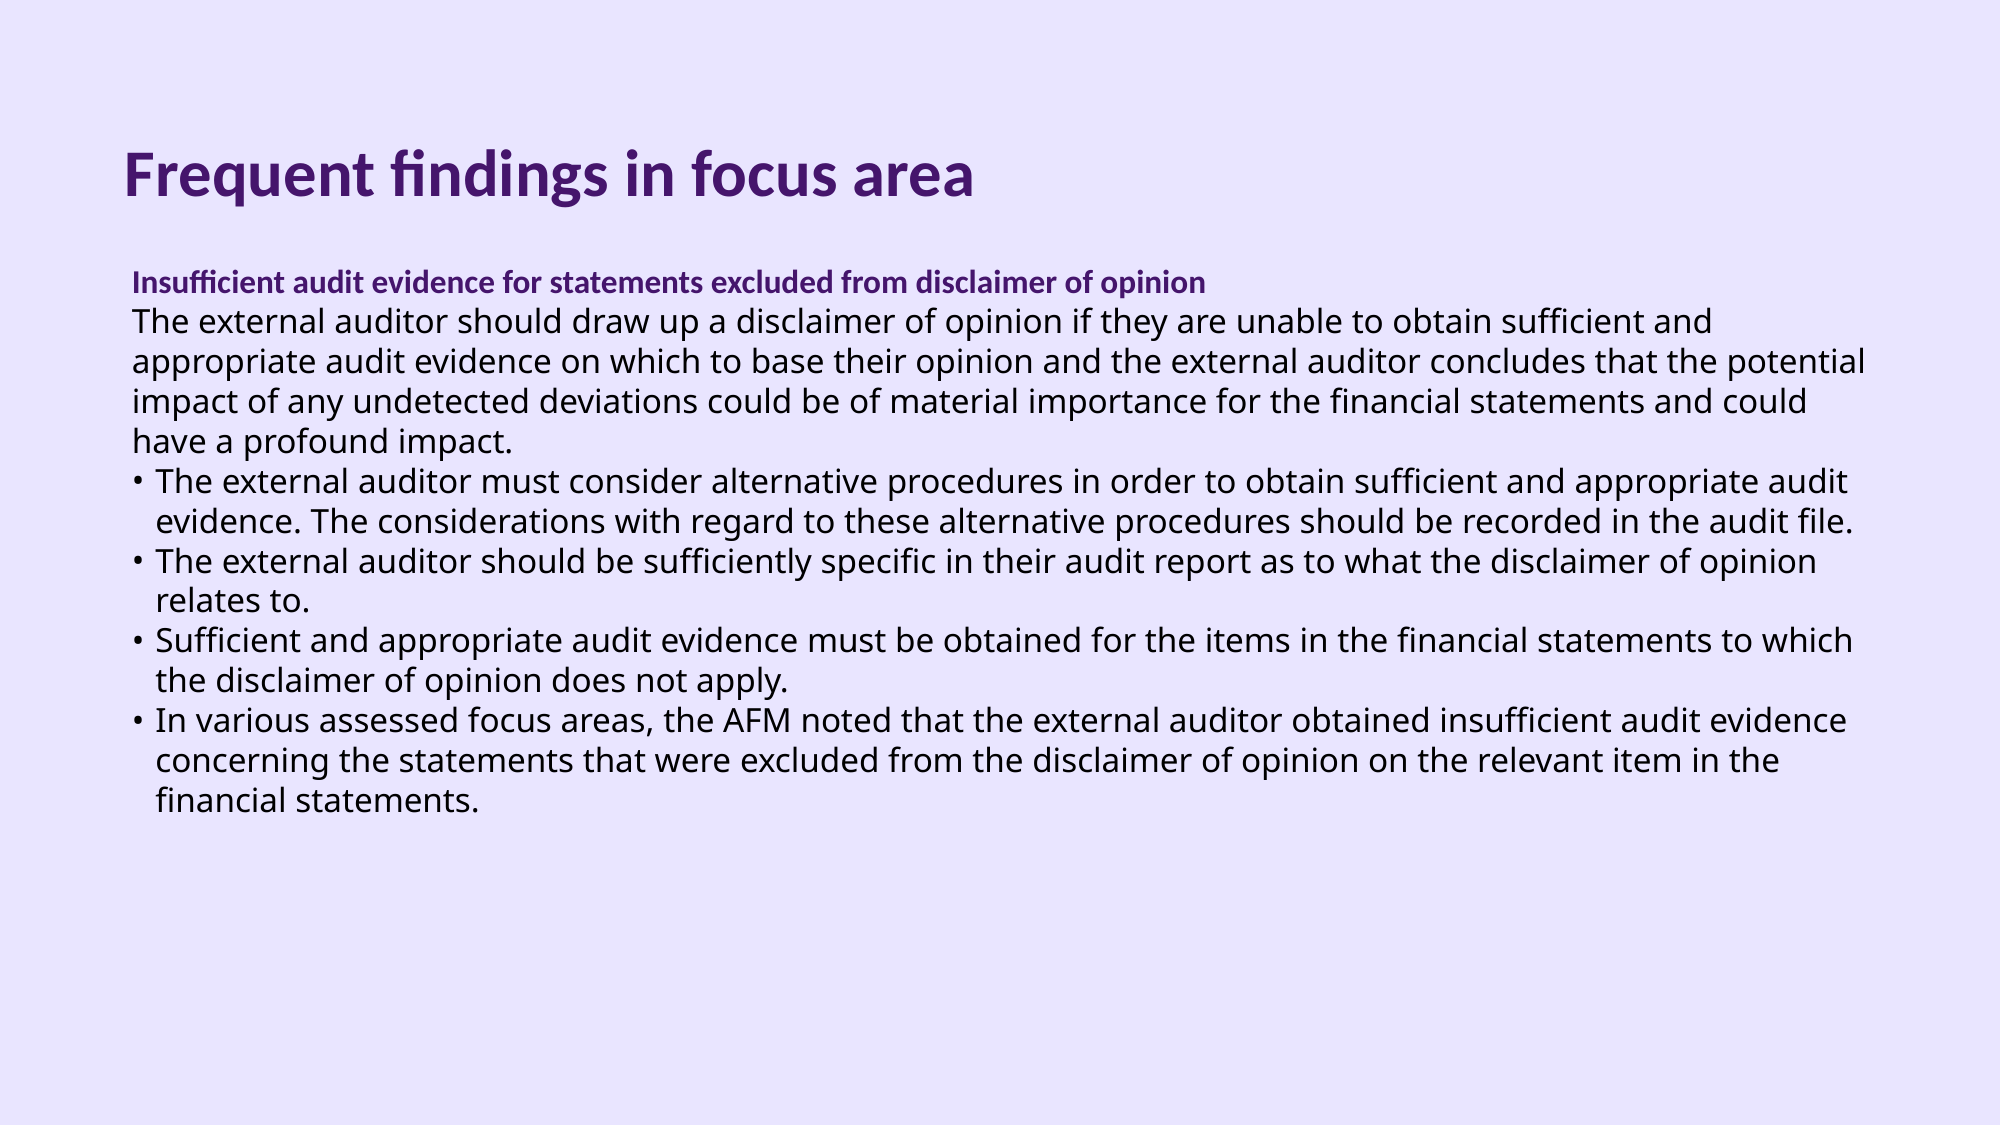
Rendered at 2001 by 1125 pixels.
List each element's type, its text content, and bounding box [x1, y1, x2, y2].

list Insufficient audit evidence for statements excluded from disclaimer of opinion The external auditor should draw up a disclaimer of opinion if they are unable to obtain sufficient and appropriate audit evidence on which to base their opinion and the external auditor concludes that the potential impact of any undetected deviations could be of material importance for the financial statements and could have a profound impact. The external auditor must consider alternative procedures in order to obtain sufficient and appropriate audit evidence. The considerations with regard to these alternative procedures should be recorded in the audit file. The external auditor should be sufficiently specific in their audit report as to what the disclaimer of opinion relates to. Sufficient and appropriate audit evidence must be obtained for the items in the financial statements to which the disclaimer of opinion does not apply. In various assessed focus areas, the AFM noted that the external auditor obtained insufficient audit evidence concerning the statements that were excluded from the disclaimer of opinion on the relevant item in the financial statements. [124, 260, 1878, 884]
title Frequent findings in focus area [124, 142, 1878, 260]
